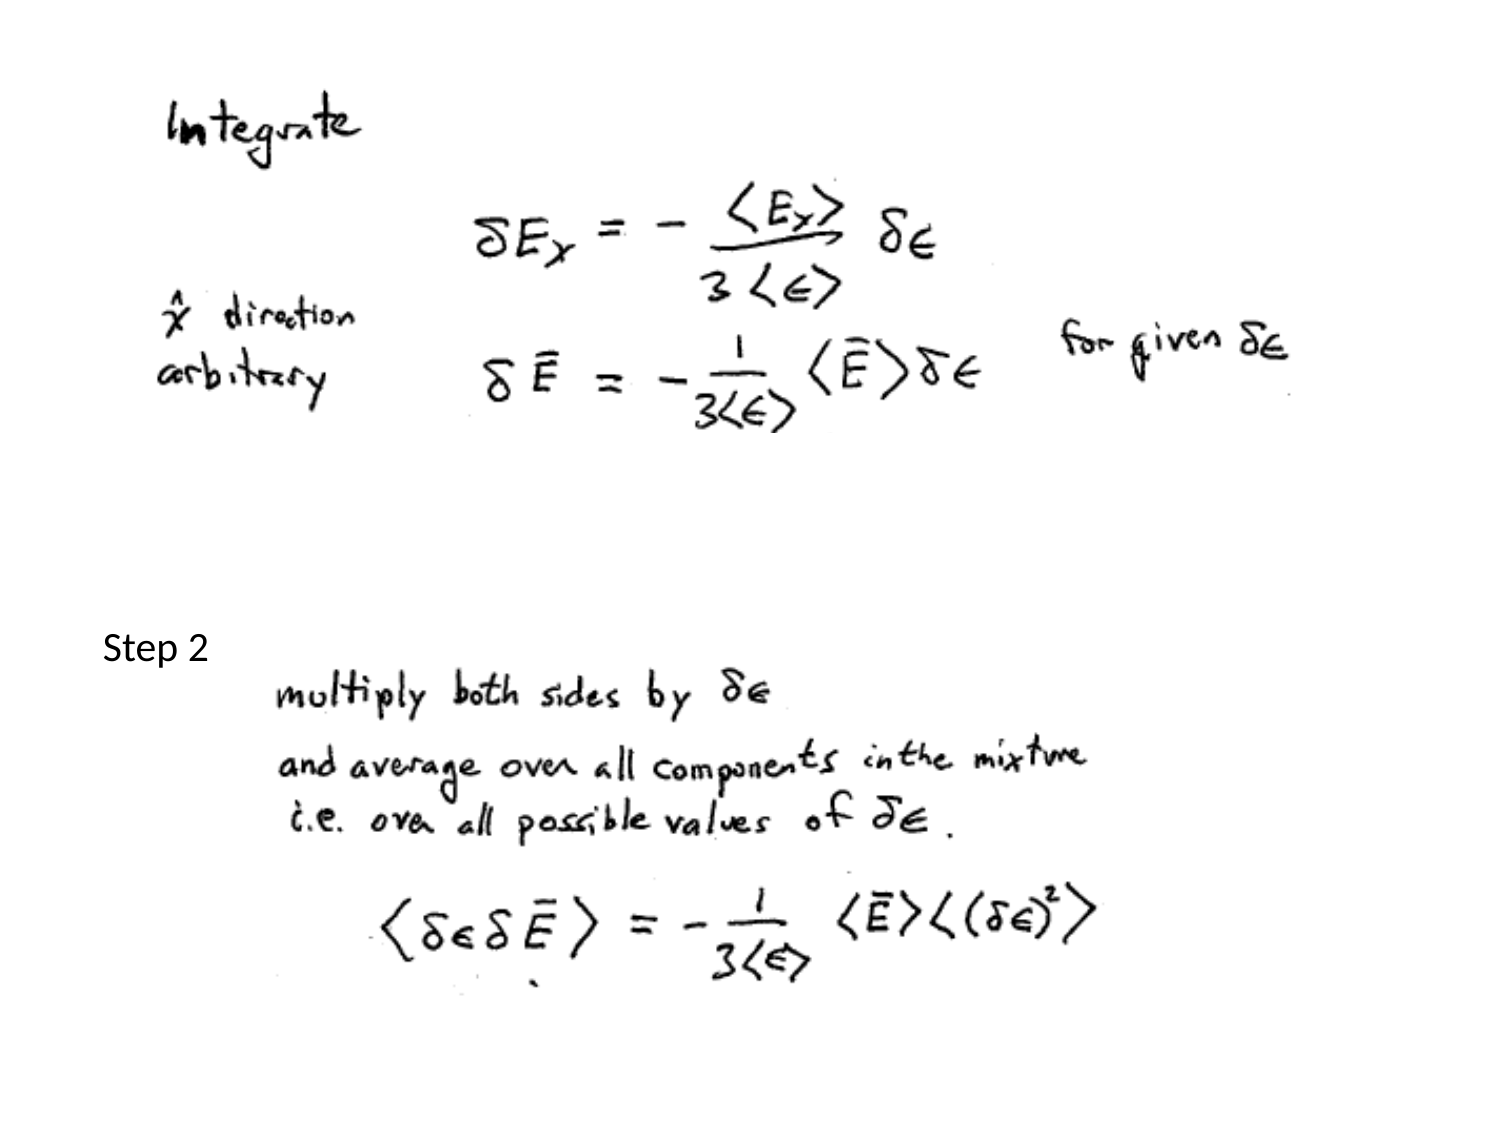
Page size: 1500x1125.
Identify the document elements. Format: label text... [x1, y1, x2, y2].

picture [137, 87, 1297, 434]
text_box Step 2 [88, 612, 225, 678]
picture [262, 649, 1105, 996]
